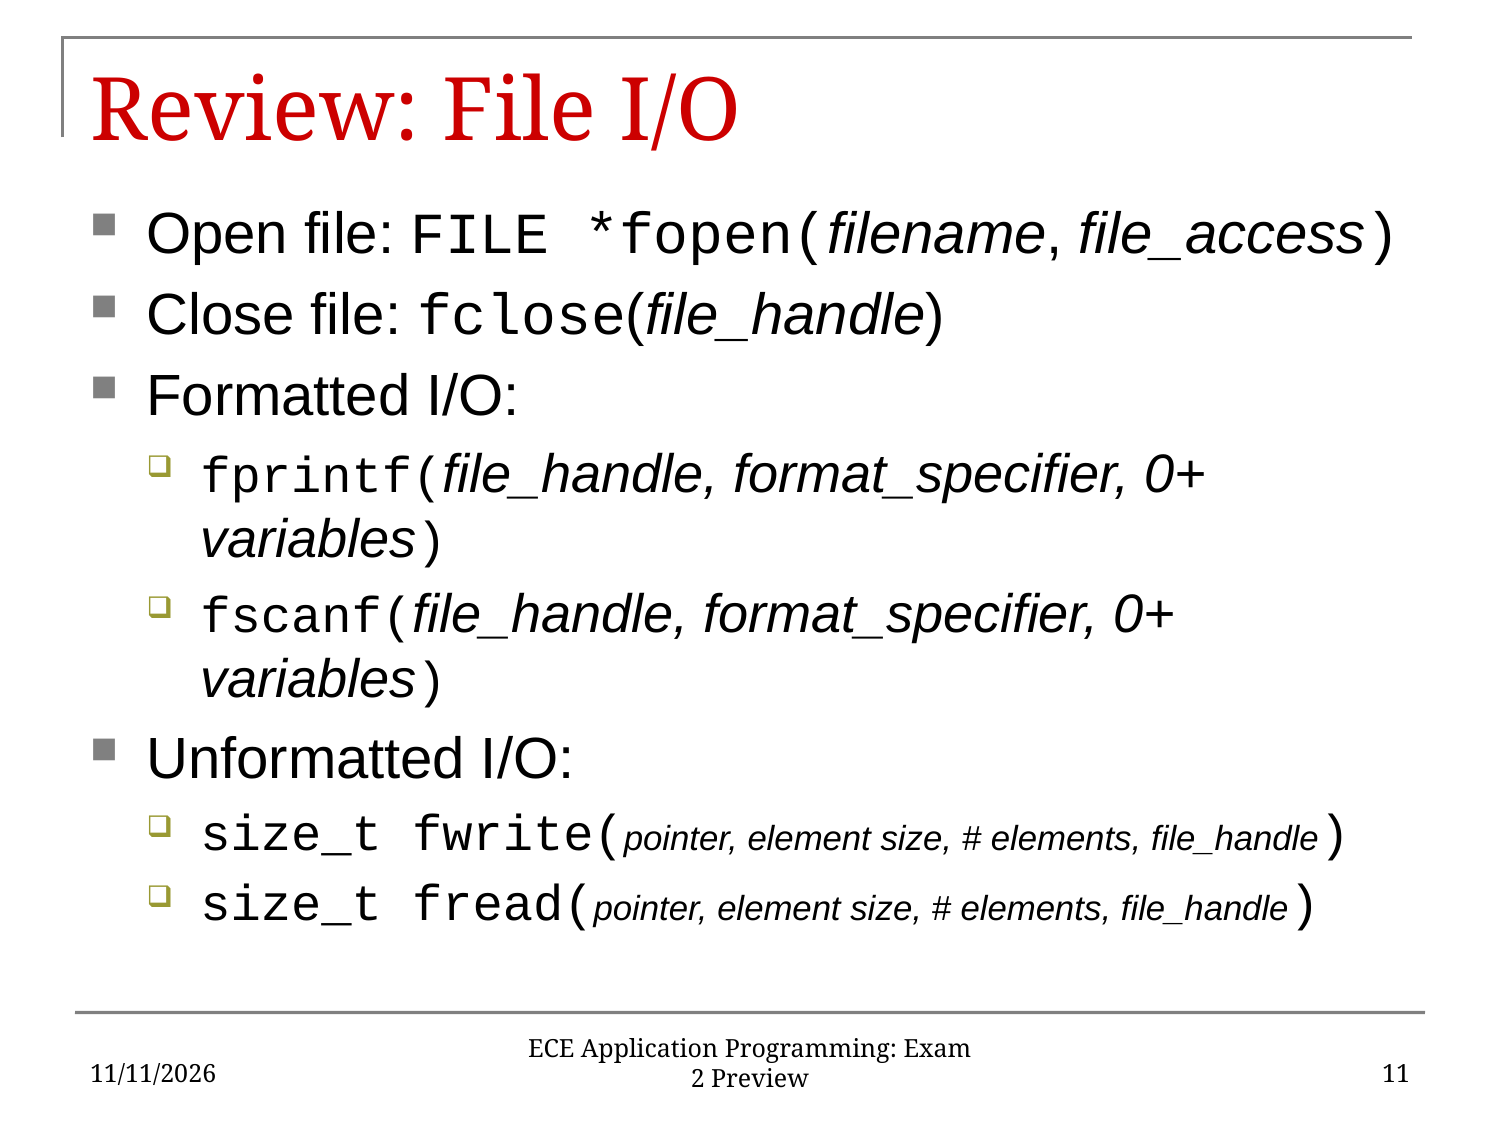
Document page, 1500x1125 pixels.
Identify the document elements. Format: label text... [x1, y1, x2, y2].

slide_number 11 [1074, 1023, 1426, 1100]
footer ECE Application Programming: Exam 2 Preview [512, 1024, 988, 1101]
title Review: File I/O [75, 45, 1425, 163]
list Open file: FILE *fopen(filename, file_access) Close file: fclose(file_handle) Formatted I/O: fprintf(file_handle, format_specifier, 0+ variables) fscanf(file_handle, format_specifier, 0+ variables) Unformatted I/O: size_t fwrite(pointer, element size, # elements, file_handle) size_t fread(pointer, element size, # elements, file_handle) [75, 187, 1425, 1006]
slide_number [74, 1023, 426, 1100]
